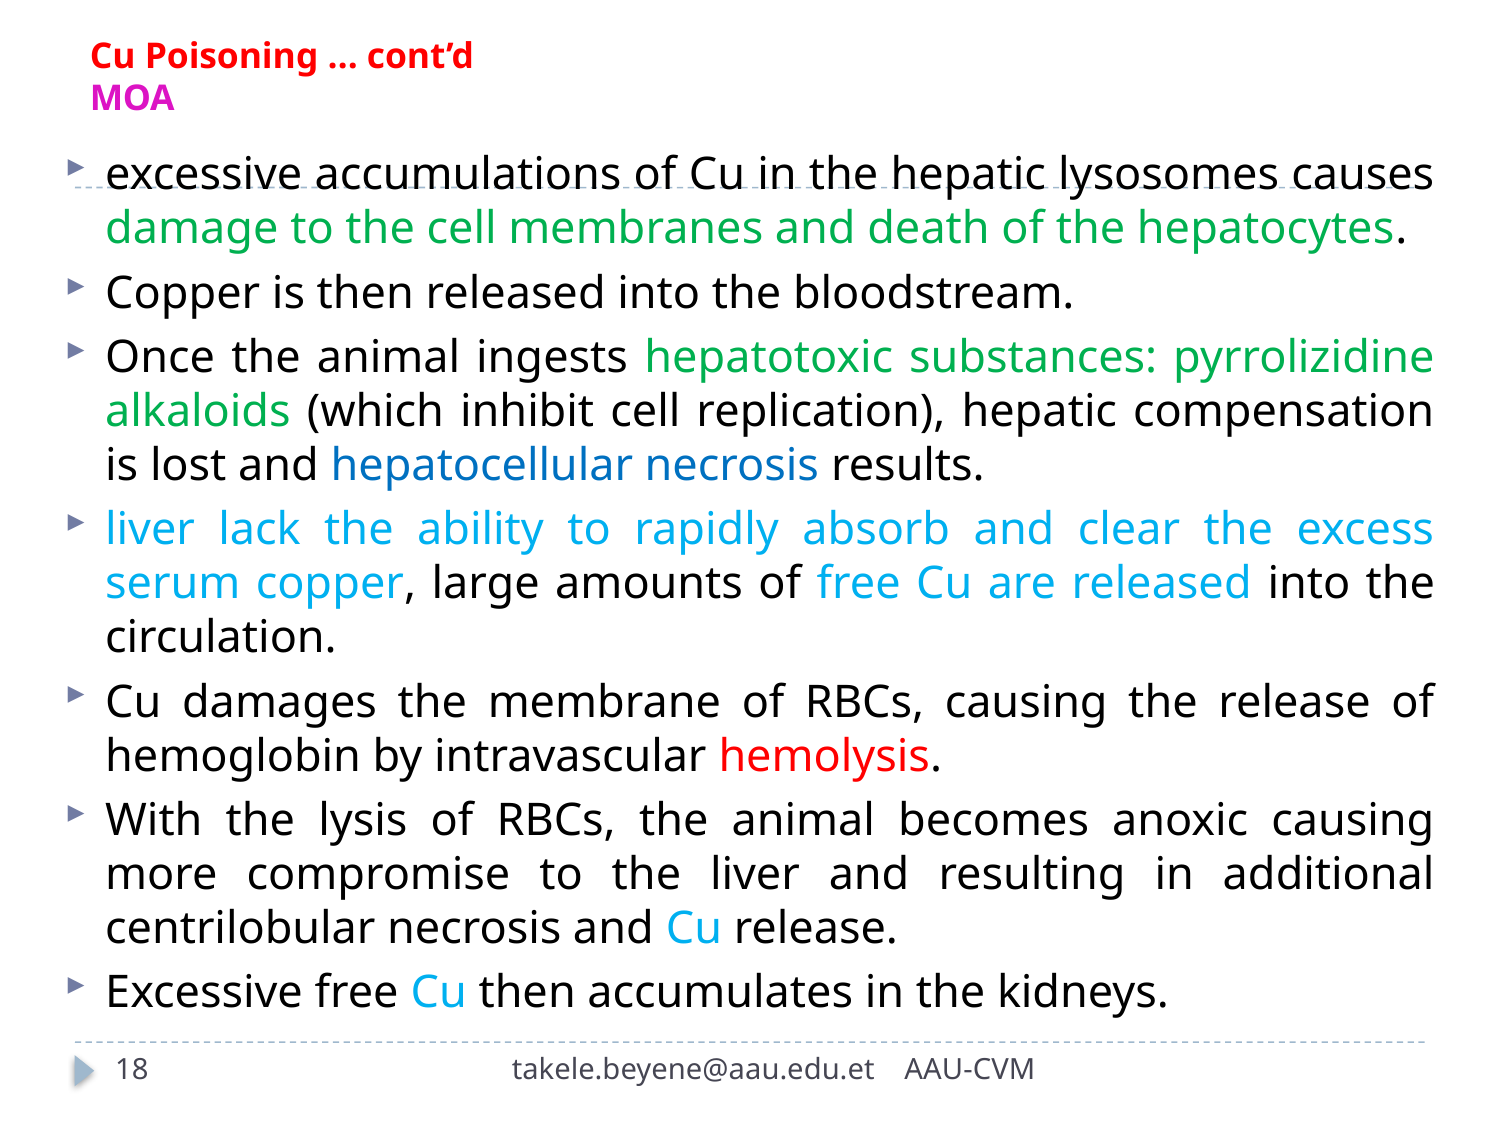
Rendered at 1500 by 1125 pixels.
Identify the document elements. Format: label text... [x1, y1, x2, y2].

list excessive accumulations of Cu in the hepatic lysosomes causes damage to the cell membranes and death of the hepatocytes. Copper is then released into the bloodstream. Once the animal ingests hepatotoxic substances: pyrrolizidine alkaloids (which inhibit cell replication), hepatic compensation is lost and hepatocellular necrosis results. liver lack the ability to rapidly absorb and clear the excess serum copper, large amounts of free Cu are released into the circulation. Cu damages the membrane of RBCs, causing the release of hemoglobin by intravascular hemolysis. With the lysis of RBCs, the animal becomes anoxic causing more compromise to the liver and resulting in additional centrilobular necrosis and Cu release. Excessive free Cu then accumulates in the kidneys. [50, 137, 1450, 1050]
title Cu Poisoning … cont’d MOA [75, 24, 1425, 125]
slide_number 18 [100, 1050, 426, 1103]
footer takele.beyene@aau.edu.et AAU-CVM [475, 1042, 1051, 1103]
